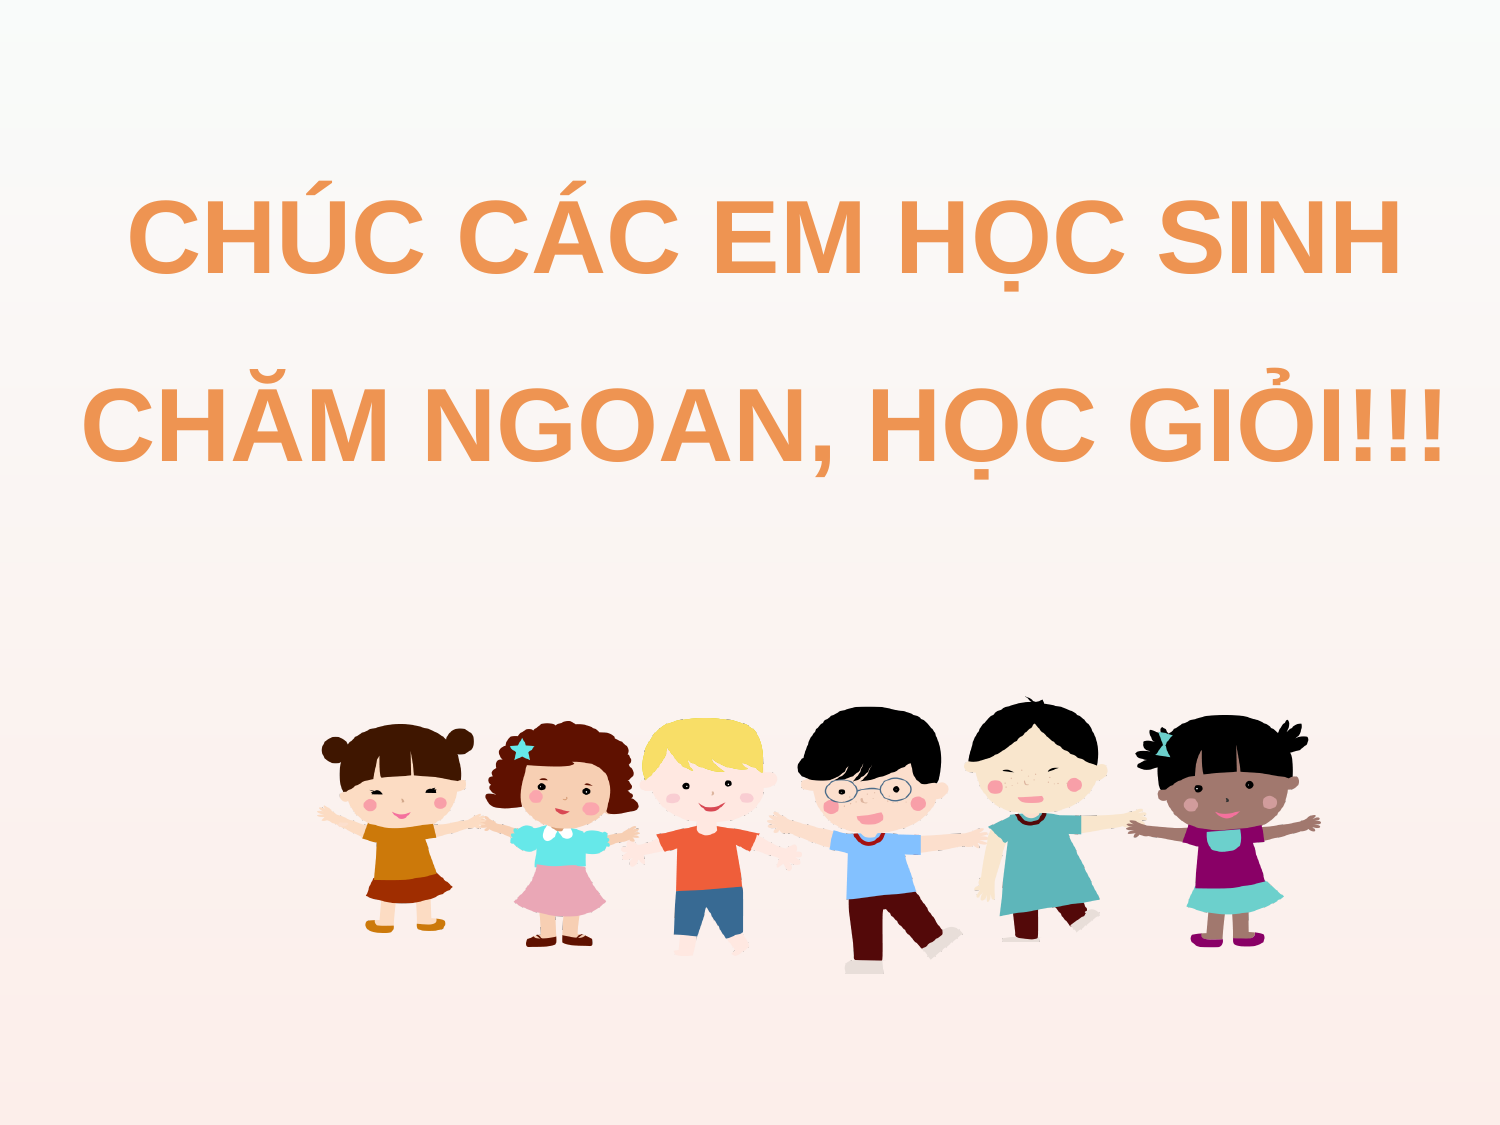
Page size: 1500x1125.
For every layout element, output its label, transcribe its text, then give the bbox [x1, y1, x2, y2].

picture [287, 619, 1345, 1020]
text_box CHÚC CÁC EM HỌC SINH CHĂM NGOAN, HỌC GIỎI!!! [62, 99, 1470, 490]
